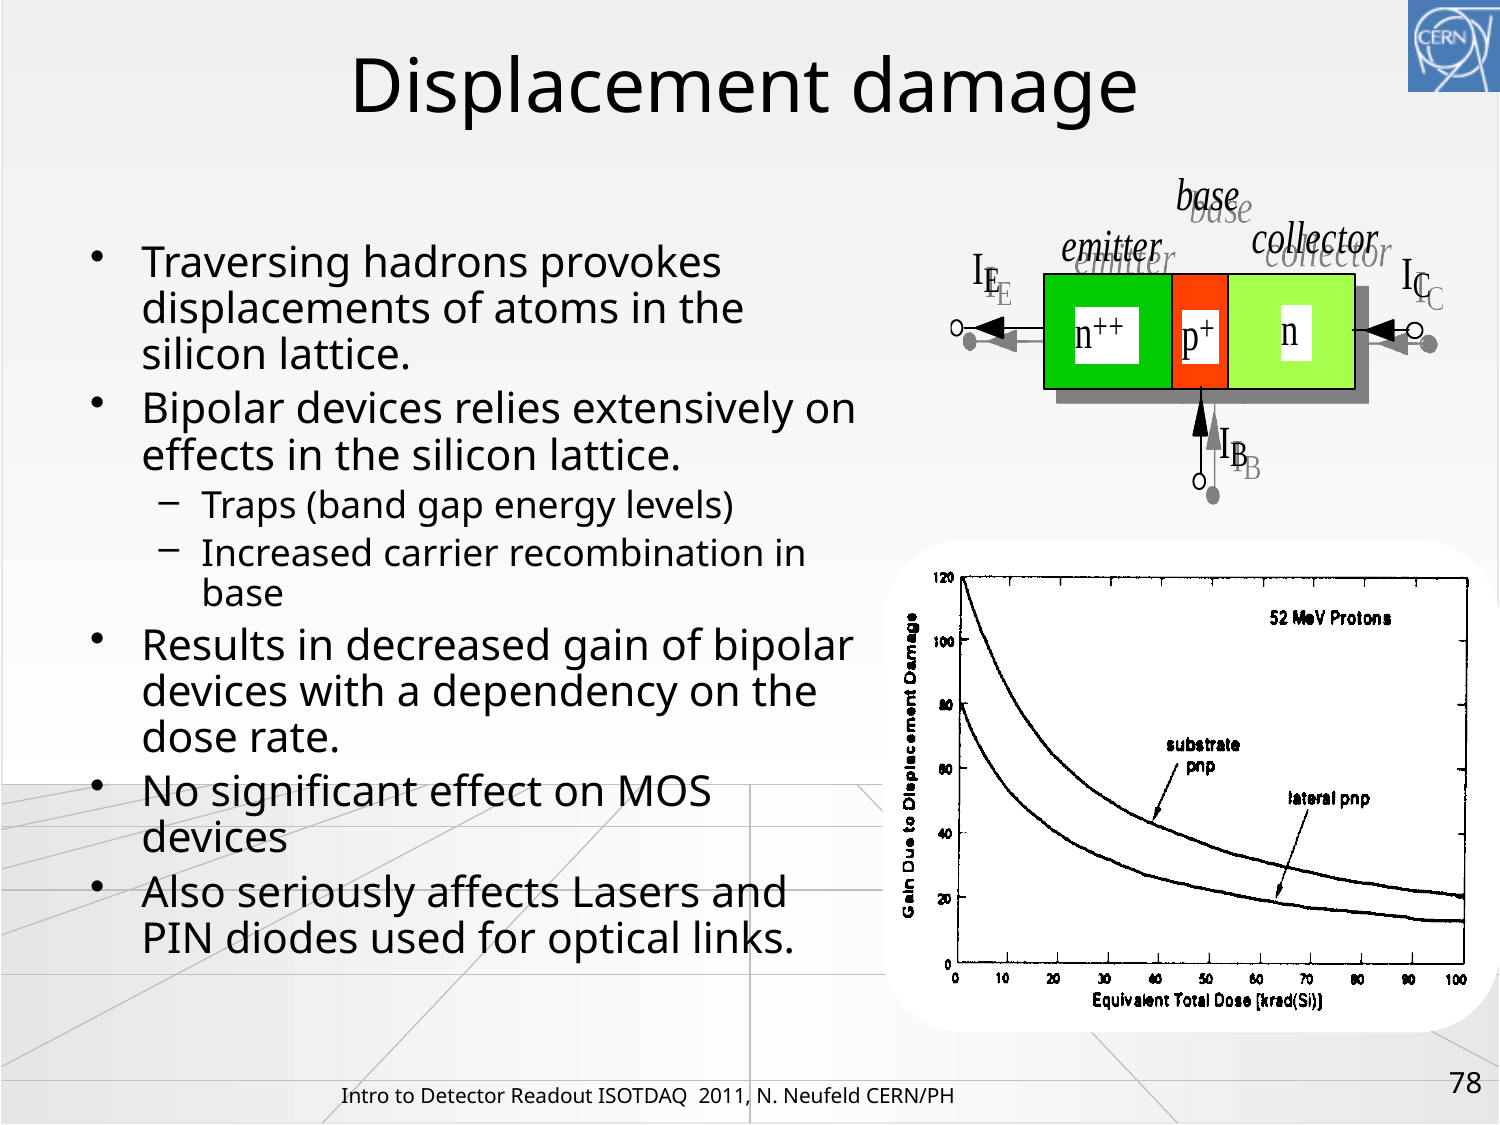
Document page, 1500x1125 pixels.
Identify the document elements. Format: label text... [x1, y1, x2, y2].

picture [1421, 0, 1500, 92]
footer Intro to Detector Readout ISOTDAQ 2011, N. Neufeld CERN/PH [241, 1075, 1056, 1118]
picture [950, 166, 1454, 497]
list Traversing hadrons provokes displacements of atoms in the silicon lattice. Bipolar devices relies extensively on effects in the silicon lattice. Traps (band gap energy levels) Increased carrier recombination in base Results in decreased gain of bipolar devices with a dependency on the dose rate. No significant effect on MOS devices Also seriously affects Lasers and PIN diodes used for optical links. [74, 232, 881, 976]
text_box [882, 539, 1500, 1033]
title Displacement damage [69, 0, 1421, 166]
slide_number 78 [1147, 1056, 1498, 1110]
